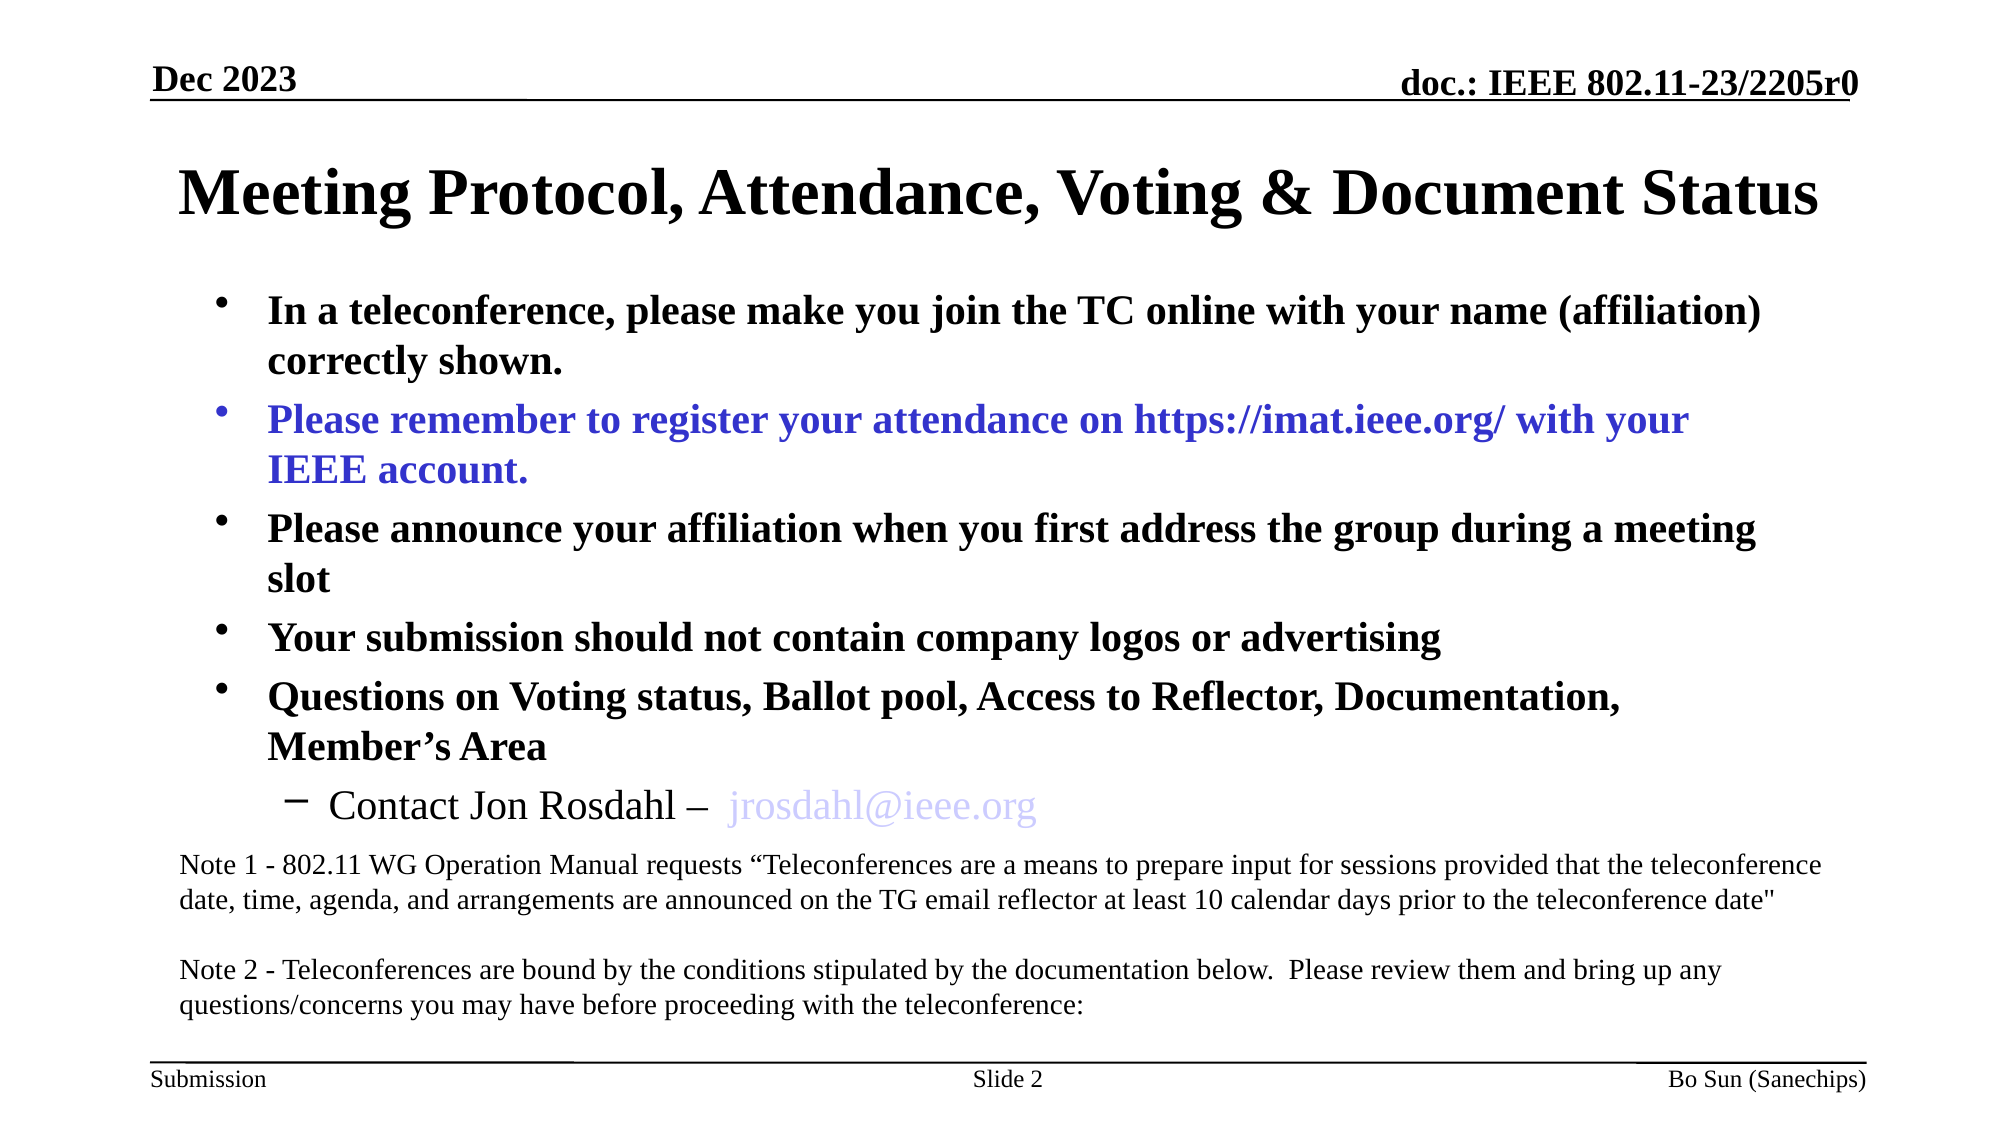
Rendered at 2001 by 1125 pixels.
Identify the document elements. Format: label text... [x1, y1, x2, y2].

title Meeting Protocol, Attendance, Voting & Document Status [149, 99, 1850, 276]
text_box In a teleconference, please make you join the TC online with your name (affiliation) correctly shown. Please remember to register your attendance on https://imat.ieee.org/ with your IEEE account. Please announce your affiliation when you first address the group during a meeting slot Your submission should not contain company logos or advertising Questions on Voting status, Ballot pool, Access to Reflector, Documentation, Member’s Area Contact Jon Rosdahl – jrosdahl@ieee.org [200, 274, 1813, 837]
text_box Note 1 - 802.11 WG Operation Manual requests “Teleconferences are a means to prepare input for sessions provided that the teleconference date, time, agenda, and arrangements are announced on the TG email reflector at least 10 calendar days prior to the teleconference date" Note 2 - Teleconferences are bound by the conditions stipulated by the documentation below. Please review them and bring up any questions/concerns you may have before proceeding with the teleconference: [164, 837, 1852, 1028]
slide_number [152, 54, 563, 100]
slide_number Slide [949, 1061, 1067, 1123]
footer Bo Sun (Sanechips) [1169, 1061, 1867, 1093]
